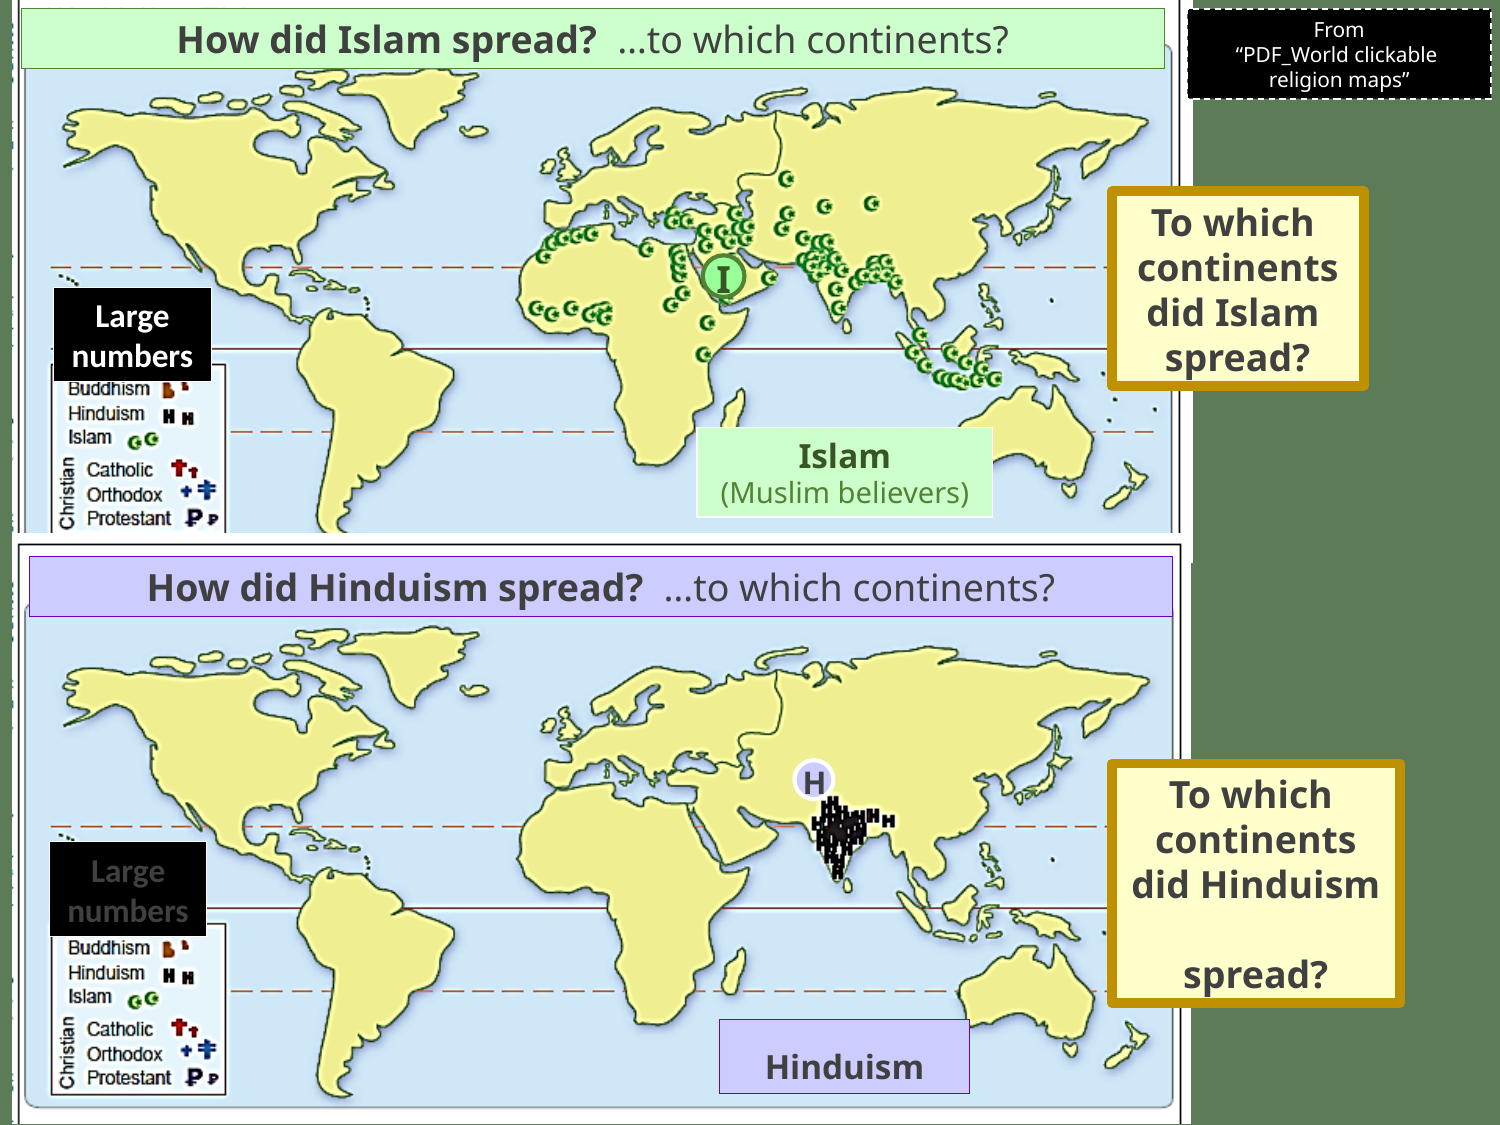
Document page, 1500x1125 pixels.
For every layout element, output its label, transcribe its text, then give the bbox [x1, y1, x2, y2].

picture [12, 0, 1193, 533]
text_box From “PDF_World clickable religion maps” [1193, 9, 1492, 99]
text_box To which continents did Islam spread? [1193, 191, 1364, 387]
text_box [12, 533, 1400, 1124]
